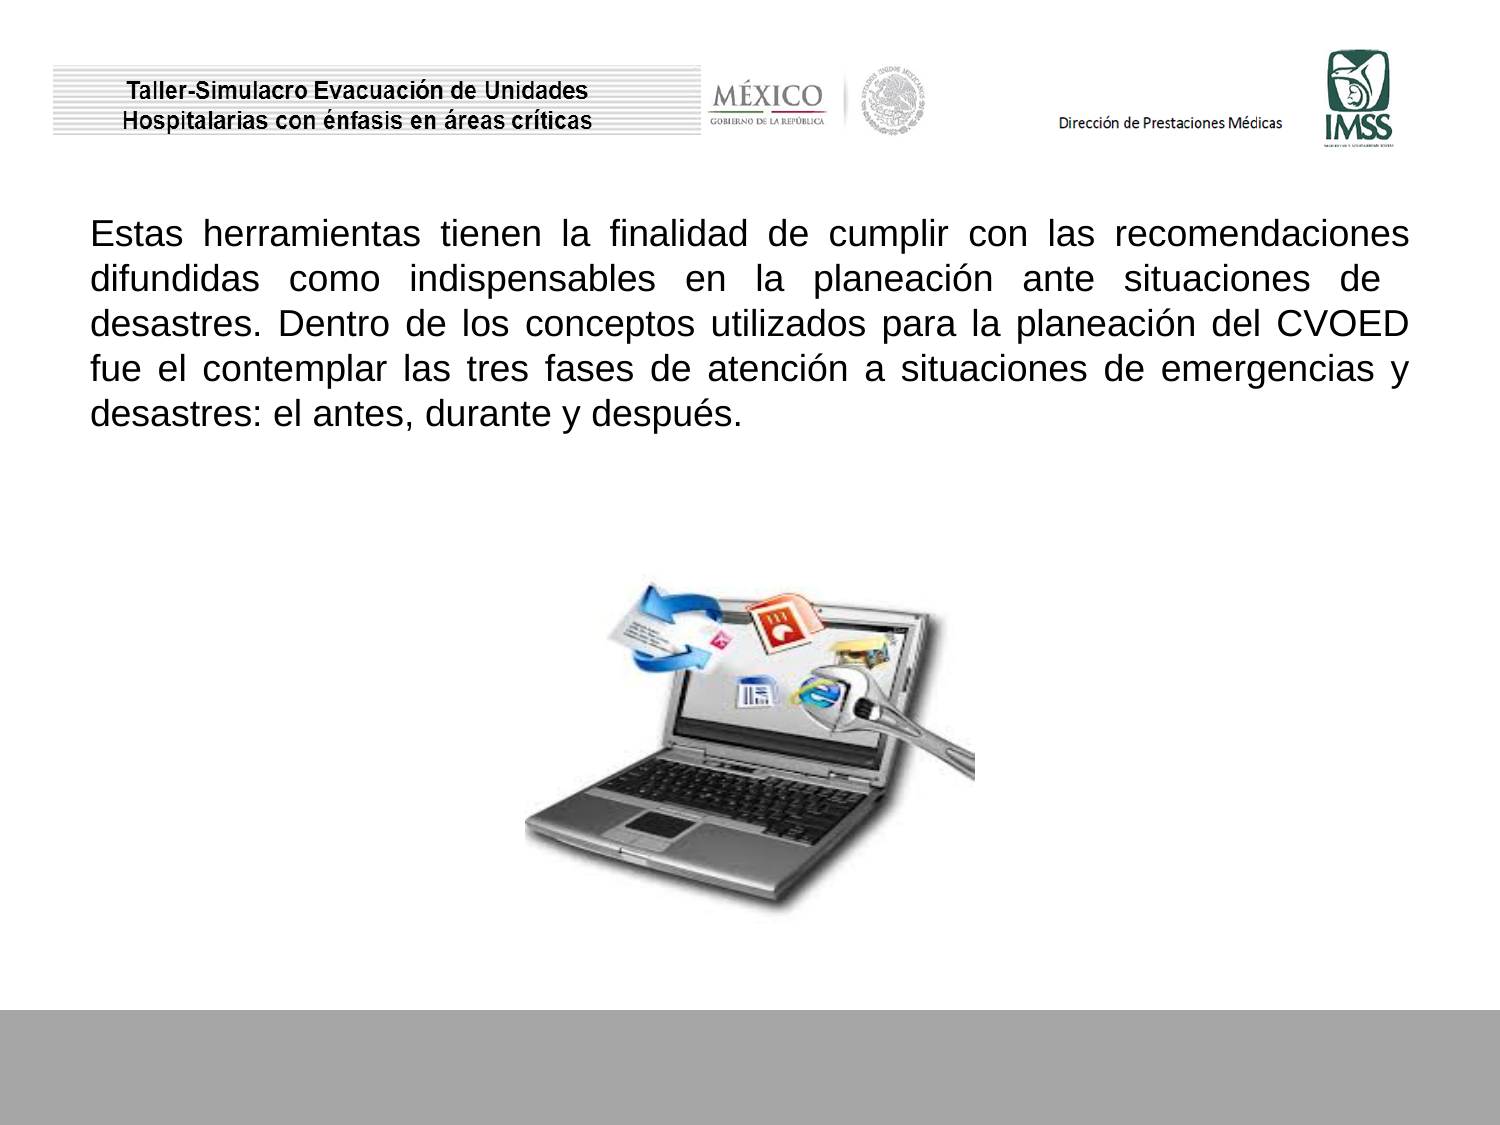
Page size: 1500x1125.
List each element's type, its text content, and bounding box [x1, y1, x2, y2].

picture [525, 562, 975, 924]
list Estas herramientas tienen la finalidad de cumplir con las recomendaciones difundidas como indispensables en la planeación ante situaciones de desastres. Dentro de los conceptos utilizados para la planeación del CVOED fue el contemplar las tres fases de atención a situaciones de emergencias y desastres: el antes, durante y después. [75, 149, 1425, 1009]
picture [0, 1010, 1500, 1125]
picture [53, 42, 1402, 159]
